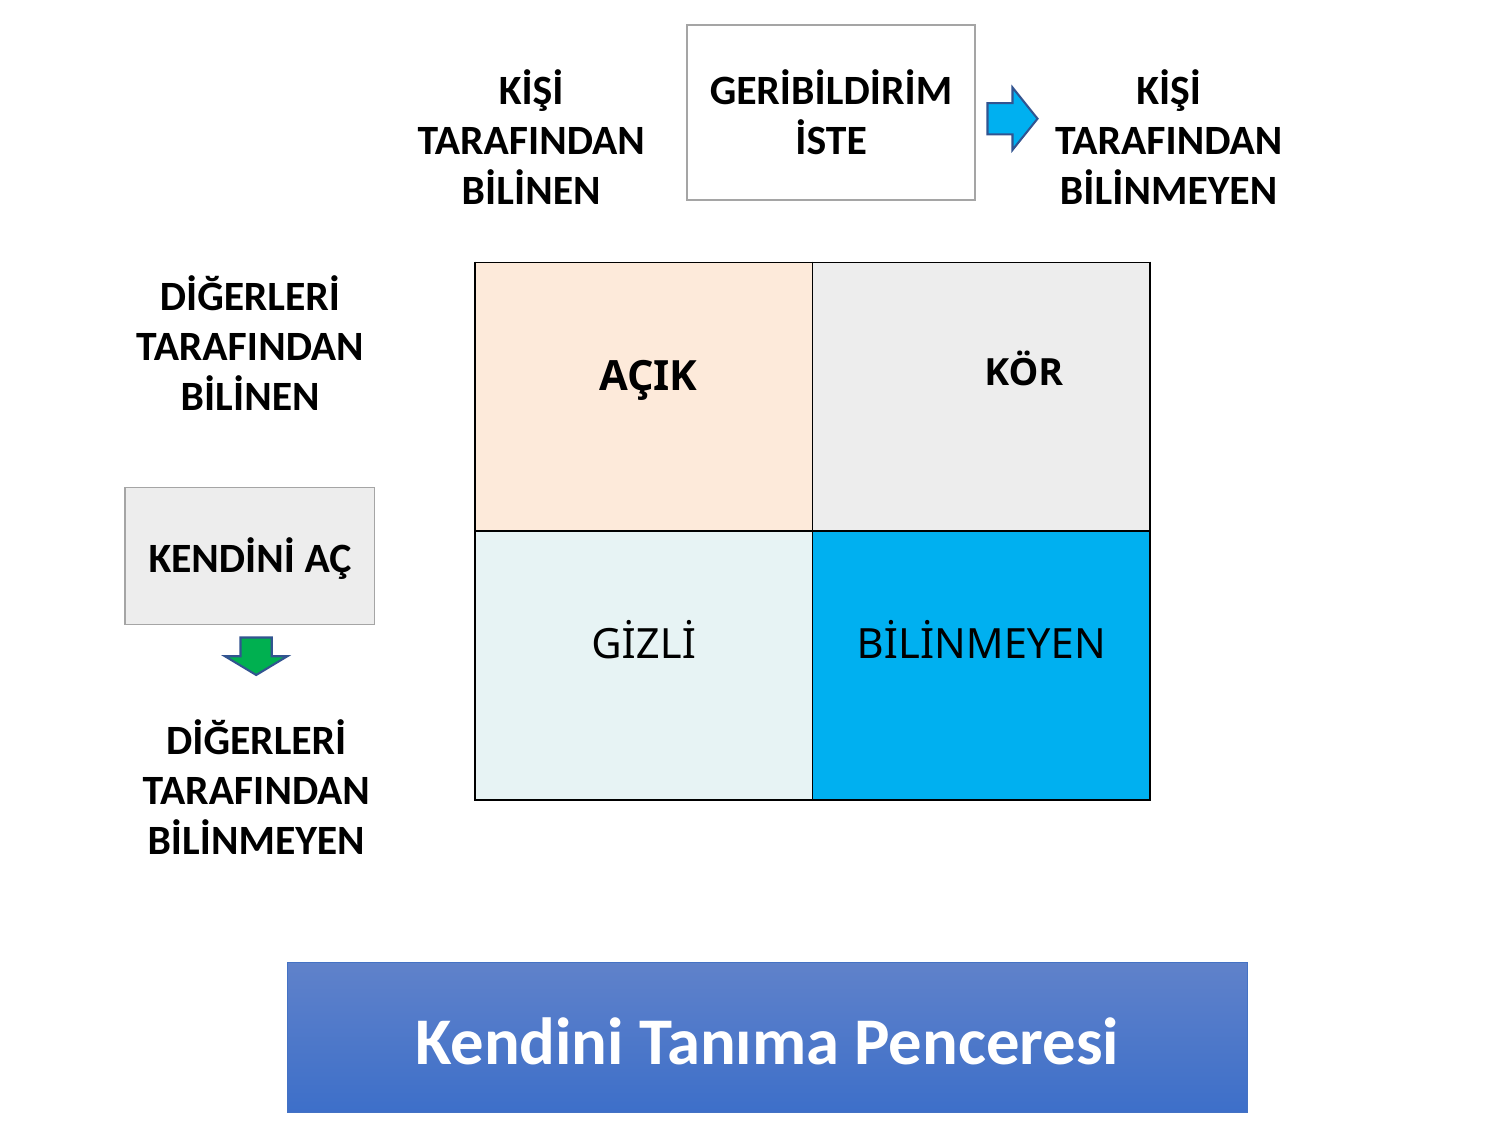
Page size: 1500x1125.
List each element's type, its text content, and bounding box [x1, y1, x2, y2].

text_box [986, 84, 1039, 153]
table_header AÇIK [476, 263, 812, 530]
text_box KENDİNİ AÇ [124, 487, 375, 625]
text_box DİĞERLERİ TARAFINDAN BİLİNEN [111, 249, 388, 438]
text_box Kendini Tanıma Penceresi [287, 962, 1248, 1113]
text_box KİŞİ TARAFINDAN BİLİNEN [386, 36, 676, 238]
text_box [221, 636, 292, 677]
table_header KÖR [813, 263, 1149, 530]
text_box GERİBİLDİRİM İSTE [686, 24, 976, 201]
text_box KİŞİ TARAFINDAN BİLİNMEYEN [1024, 36, 1313, 238]
text_box DİĞERLERİ TARAFINDAN BİLİNMEYEN [111, 686, 401, 889]
table_cell BİLİNMEYEN [813, 532, 1149, 799]
table_cell GİZLİ [476, 532, 812, 799]
